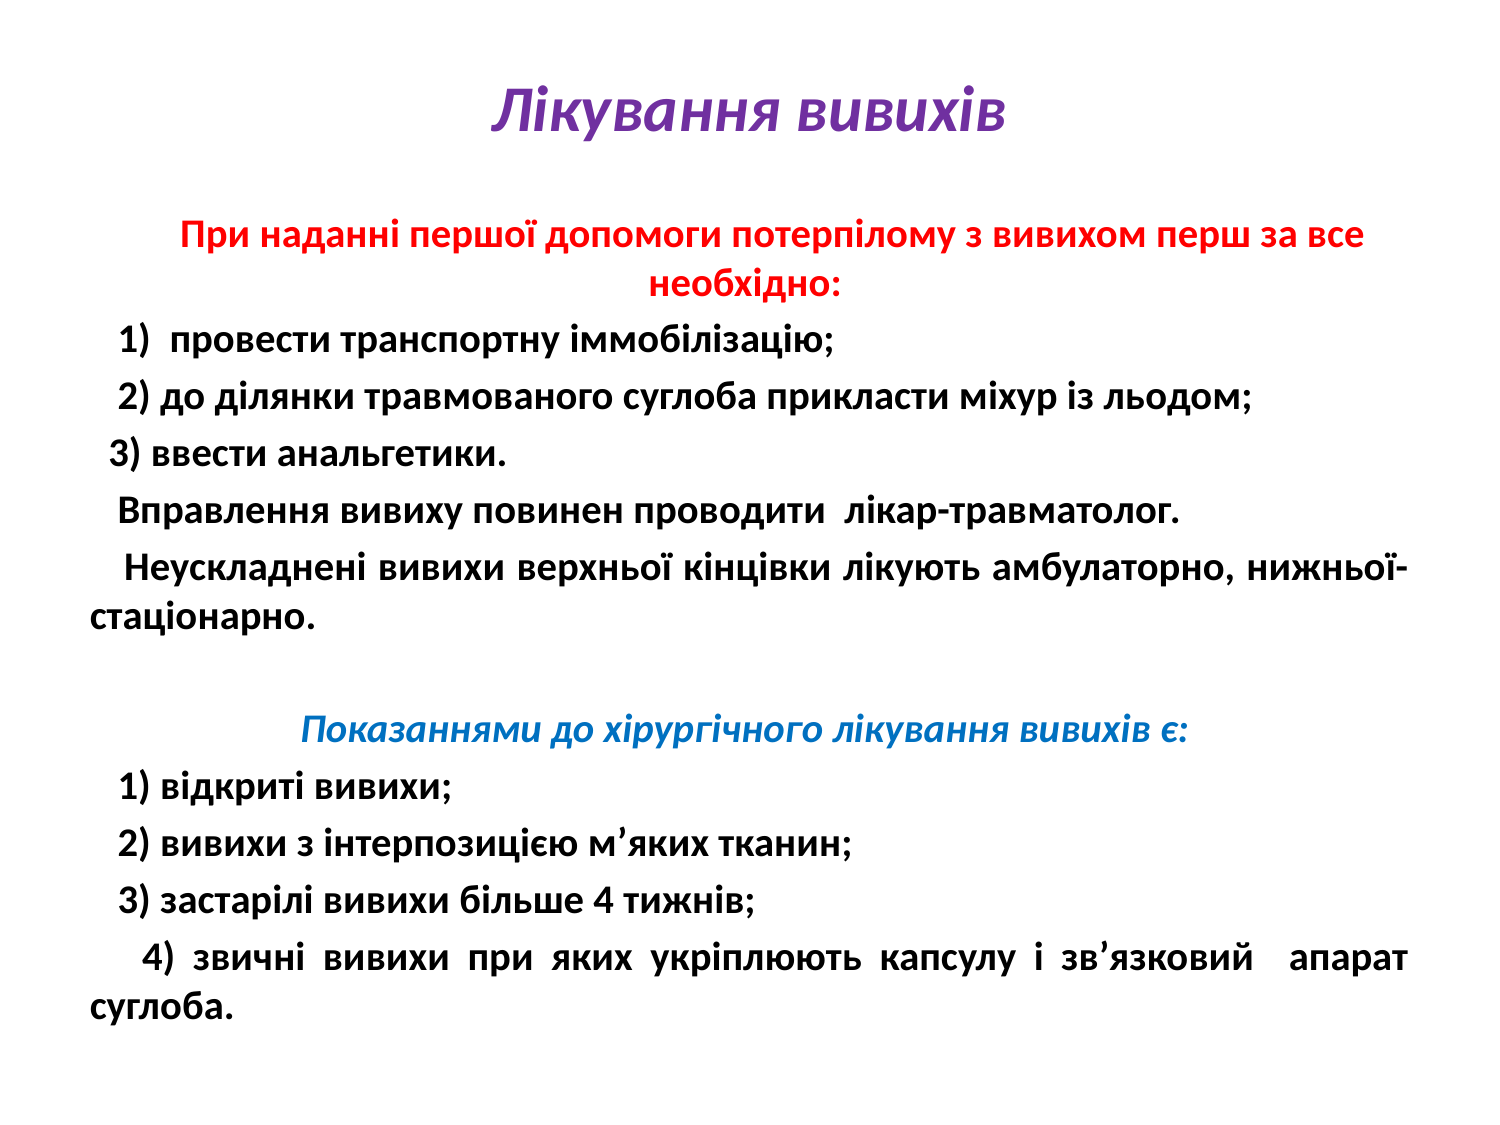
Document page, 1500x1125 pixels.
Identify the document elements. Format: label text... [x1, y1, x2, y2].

text_box Лікування вивихів [75, 58, 1425, 153]
text_box При наданні першої допомоги потерпілому з вивихом перш за все необхідно: 1) провести транспортну іммобілізацію; 2) до ділянки травмованого суглоба прикласти міхур із льодом; 3) ввести анальгетики. Вправлення вивиху повинен проводити лікар-травматолог. Неускладнені вивихи верхньої кінцівки лікують амбулаторно, нижньої-стаціонарно. Показаннями до хірургічного лікування вивихів є: 1) відкриті вивихи; 2) вивихи з інтерпозицією м’яких тканин; 3) застарілі вивихи більше 4 тижнів; 4) звичні вивихи при яких укріплюють капсулу і зв’язковий апарат суглоба. [75, 199, 1425, 1038]
